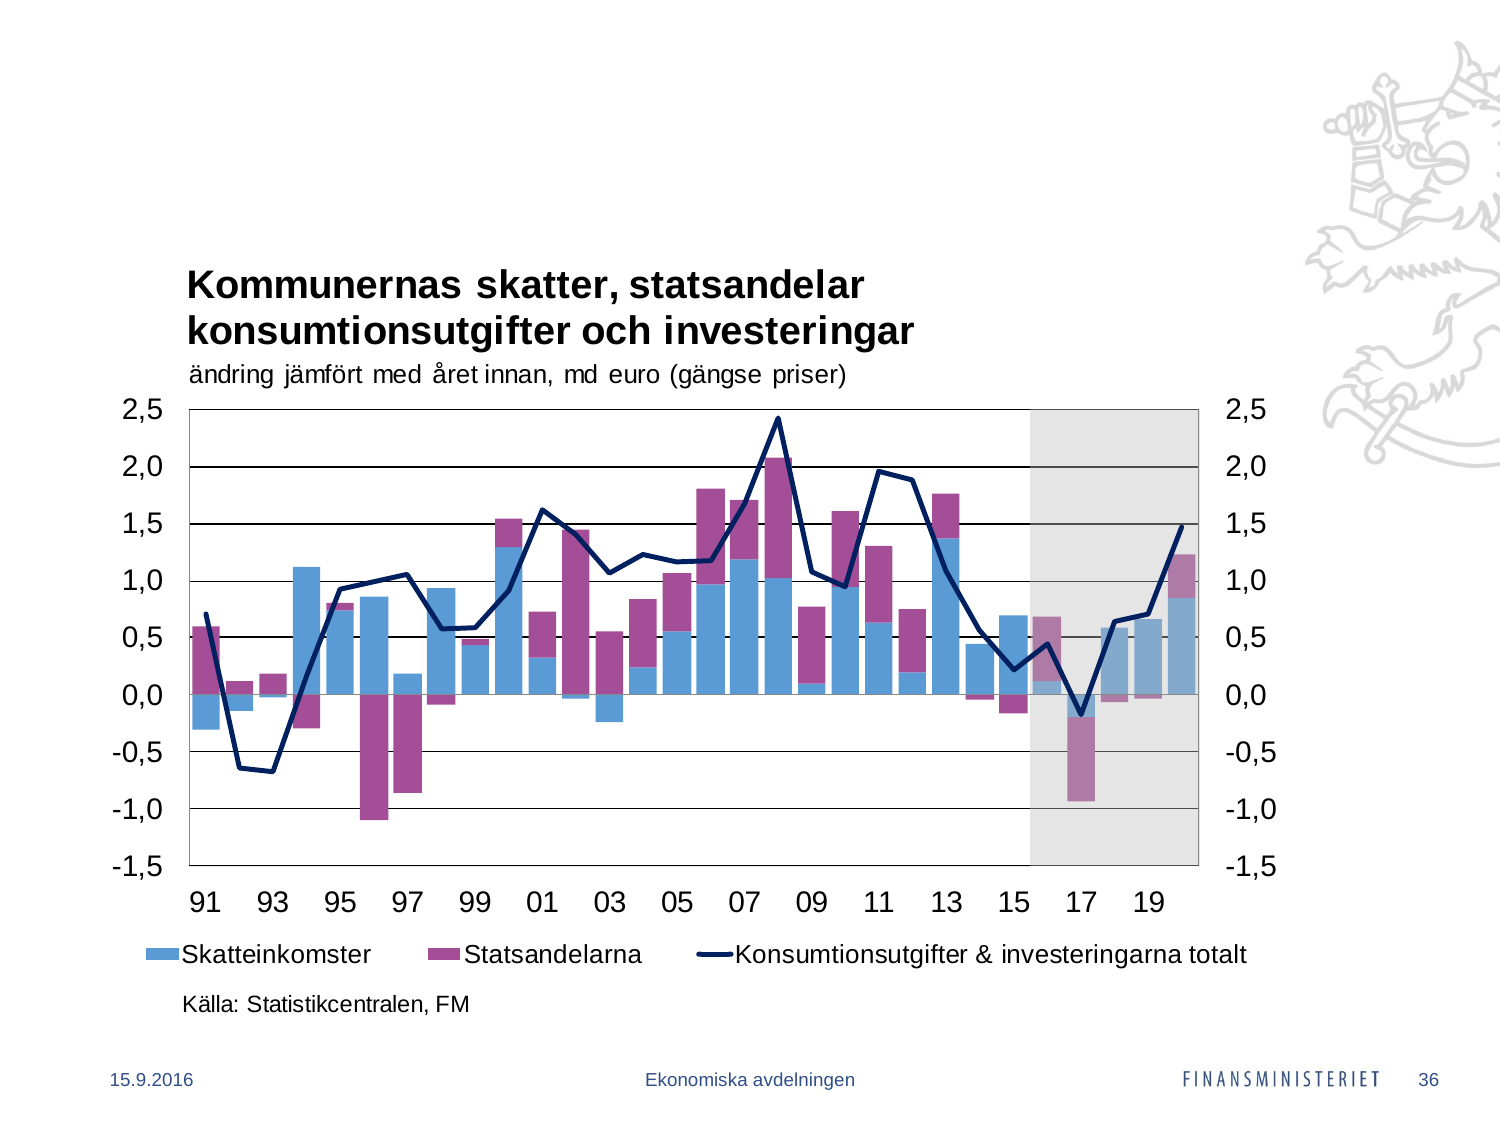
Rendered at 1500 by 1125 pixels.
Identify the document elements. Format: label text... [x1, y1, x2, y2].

slide_number 36 [1376, 1054, 1455, 1103]
footer Ekonomiska avdelningen [512, 1054, 988, 1103]
picture [1106, 1064, 1376, 1093]
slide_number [94, 1054, 255, 1103]
picture [81, 0, 1500, 1037]
